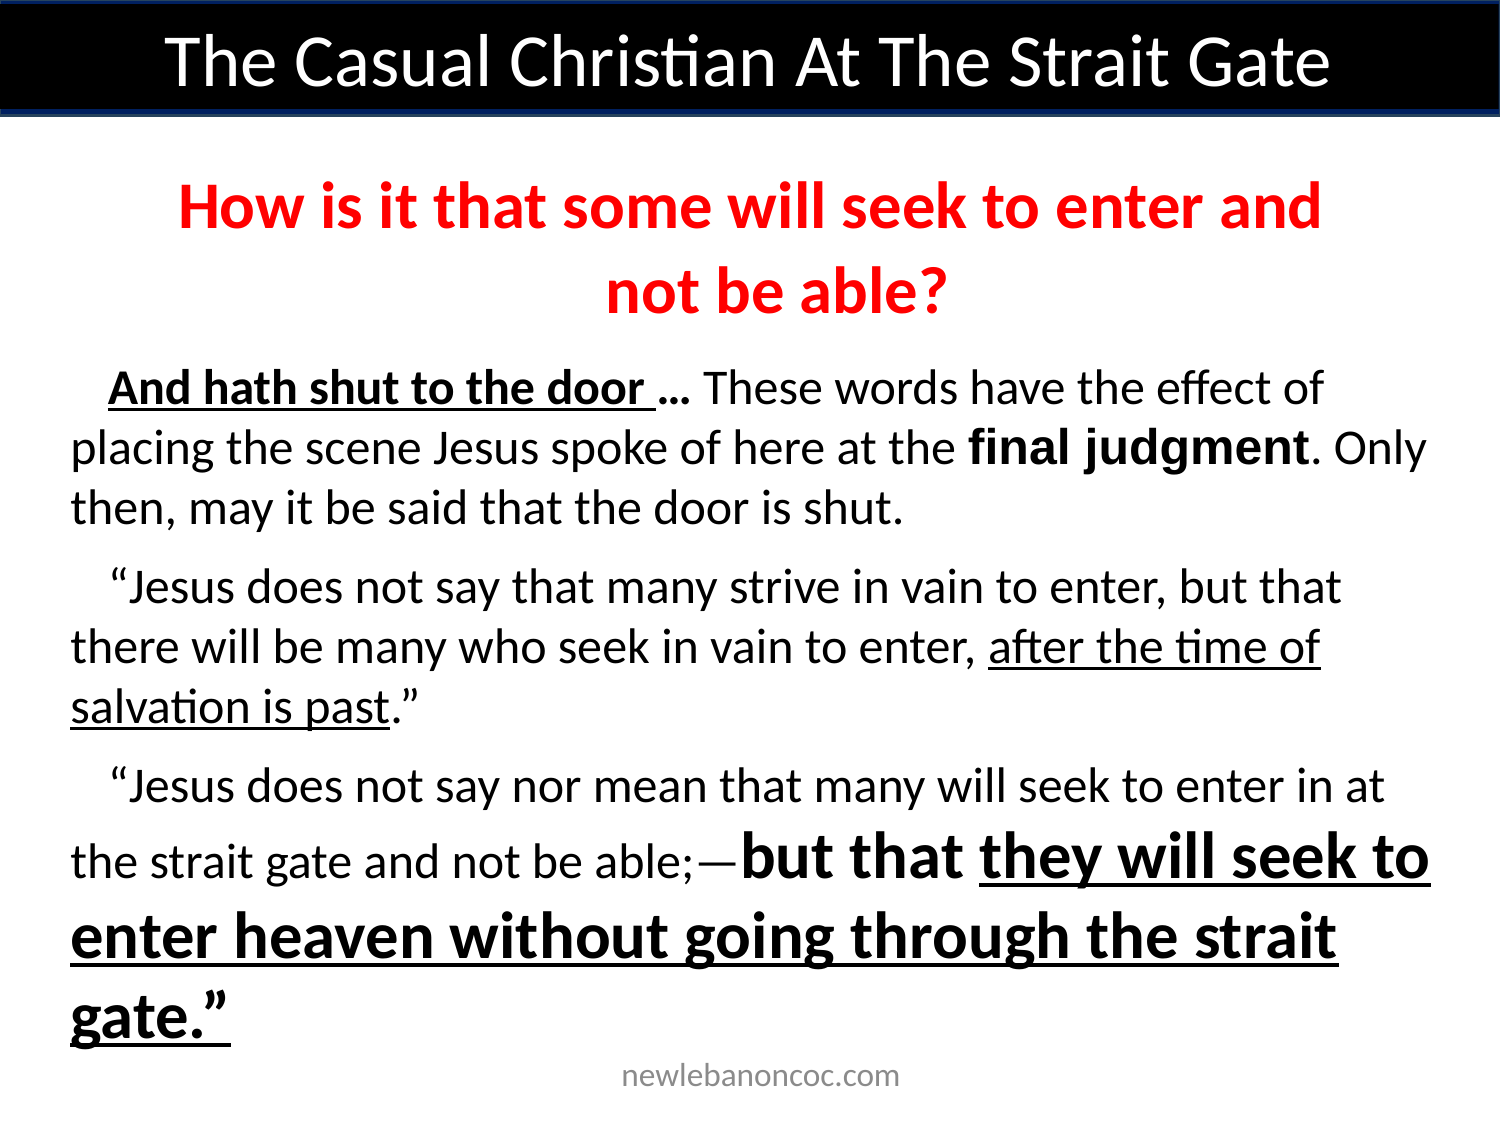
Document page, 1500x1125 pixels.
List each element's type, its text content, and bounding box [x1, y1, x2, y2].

text_box [0, 0, 1500, 117]
text_box And hath shut to the door … These words have the effect of placing the scene Jesus spoke of here at the final judgment. Only then, may it be said that the door is shut. “Jesus does not say that many strive in vain to enter, but that there will be many who seek in vain to enter, after the time of salvation is past.” “Jesus does not say nor mean that many will seek to enter in at the strait gate and not be able;—but that they will seek to enter heaven without going through the strait gate.” [55, 347, 1472, 1125]
text_box The Casual Christian At The Strait Gate [0, 4, 1499, 109]
text_box How is it that some will seek to enter and not be able? [74, 148, 1407, 335]
